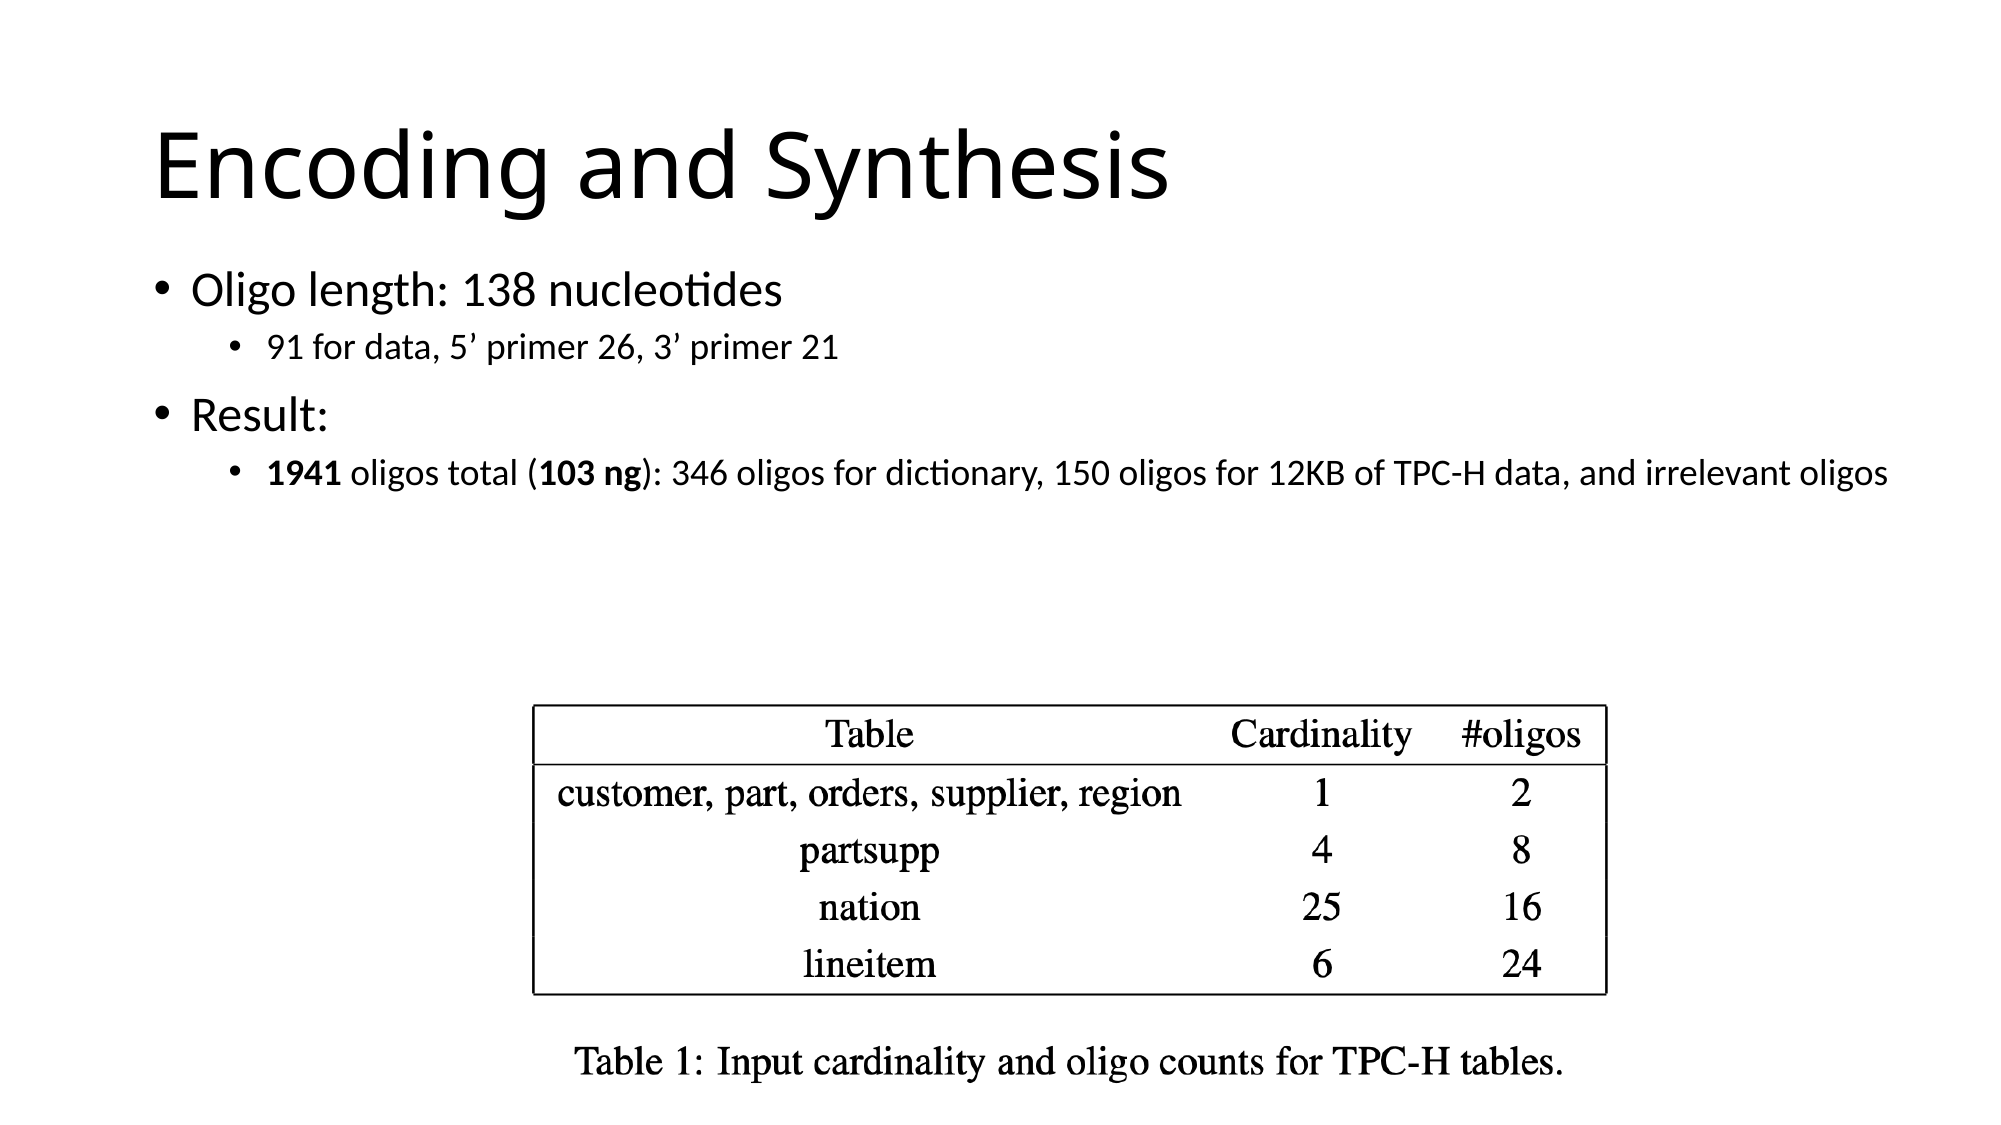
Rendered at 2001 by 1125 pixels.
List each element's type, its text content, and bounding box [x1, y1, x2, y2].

list Oligo length: 138 nucleotides 91 for data, 5’ primer 26, 3’ primer 21 Result: 1941 oligos total (103 ng): 346 oligos for dictionary, 150 oligos for 12KB of TPC-H data, and irrelevant oligos [138, 255, 1931, 648]
picture [502, 685, 1624, 1096]
title Encoding and Synthesis [137, 59, 1863, 278]
